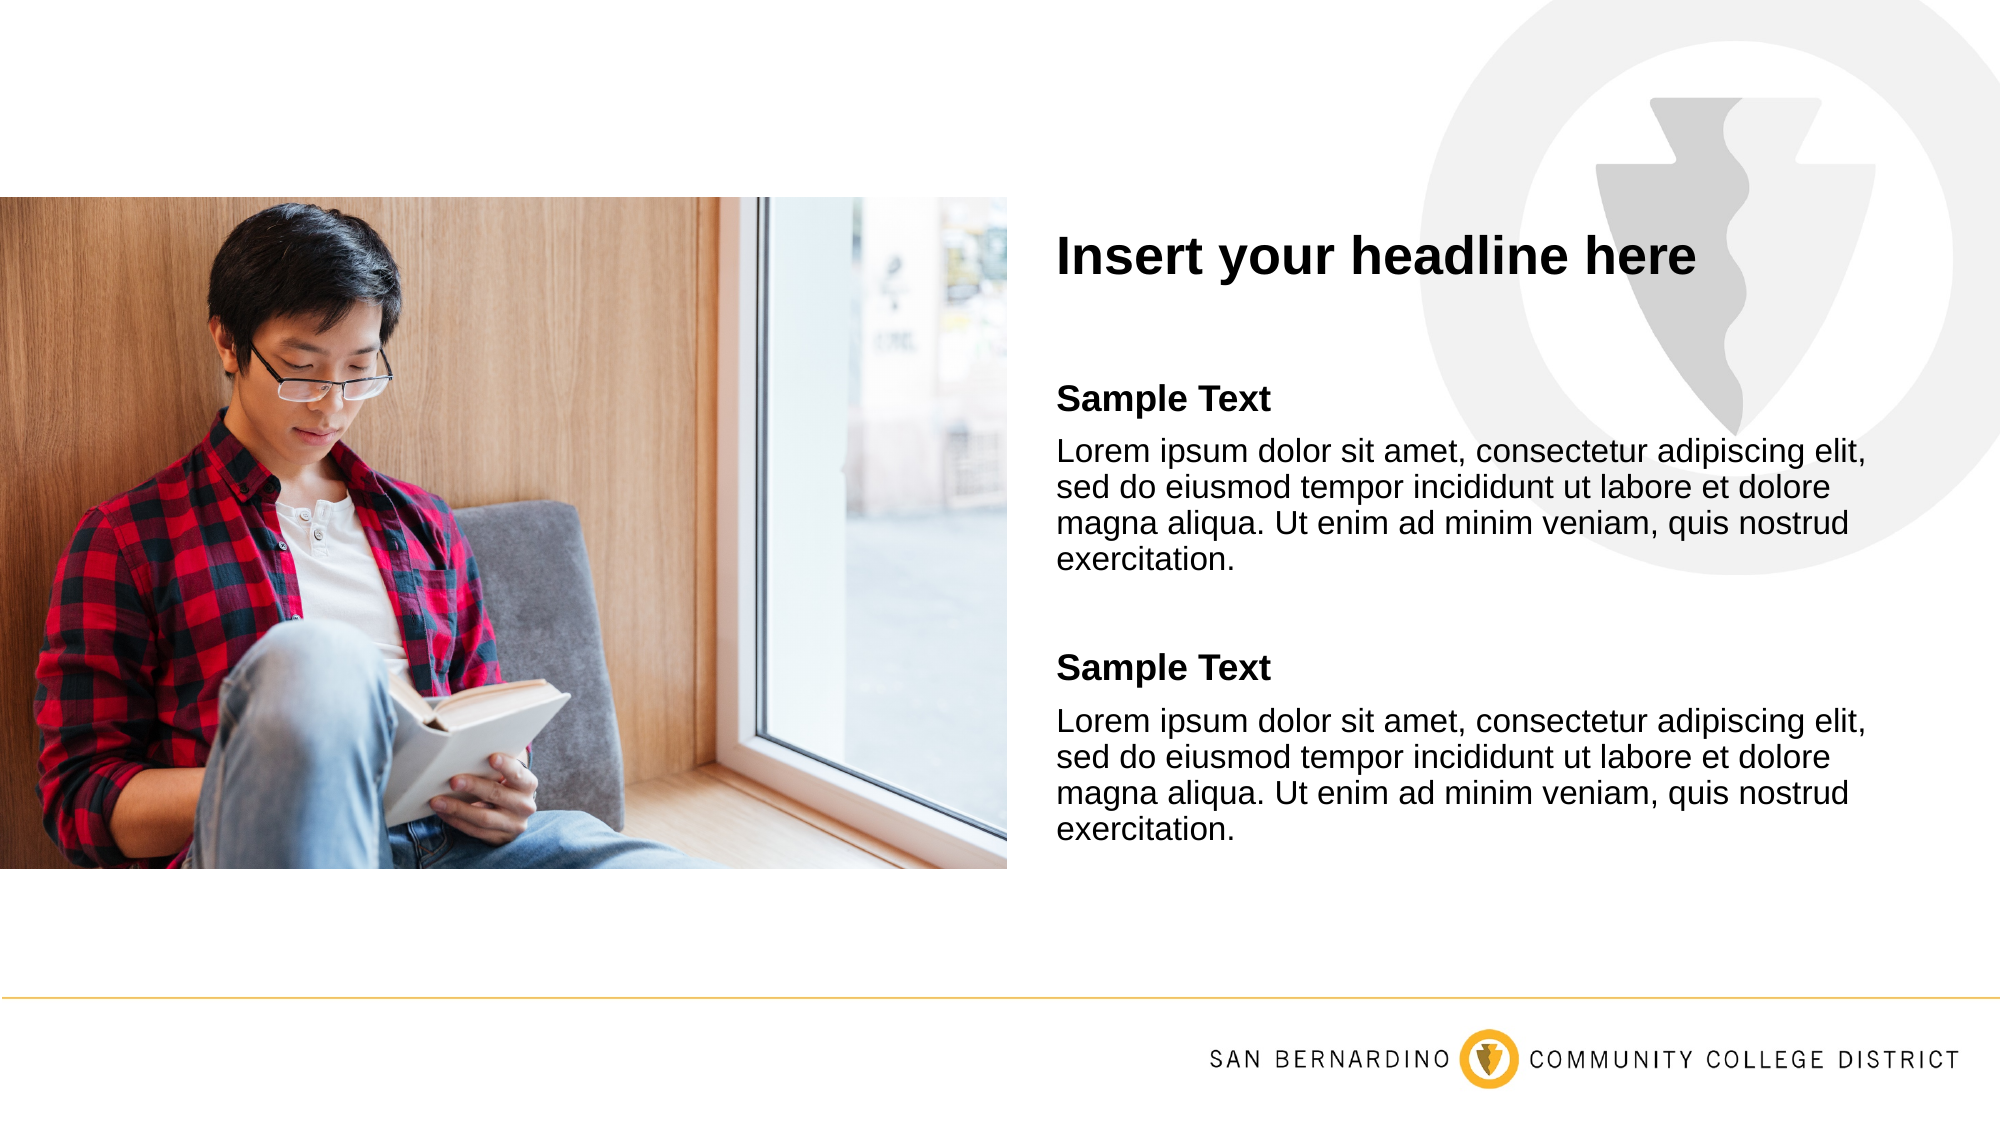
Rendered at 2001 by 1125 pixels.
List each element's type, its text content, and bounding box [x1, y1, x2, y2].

picture [0, 0, 2000, 1125]
text_box Lorem ipsum dolor sit amet, consectetur adipiscing elit, sed do eiusmod tempor incididunt ut labore et dolore magna aliqua. Ut enim ad minim veniam, quis nostrud exercitation. [1041, 697, 1911, 869]
text_box Lorem ipsum dolor sit amet, consectetur adipiscing elit, sed do eiusmod tempor incididunt ut labore et dolore magna aliqua. Ut enim ad minim veniam, quis nostrud exercitation. [1041, 427, 1911, 599]
text_box Sample Text [1041, 371, 1911, 427]
text_box Insert your headline here [1041, 220, 1863, 295]
text_box Sample Text [1041, 641, 1911, 697]
